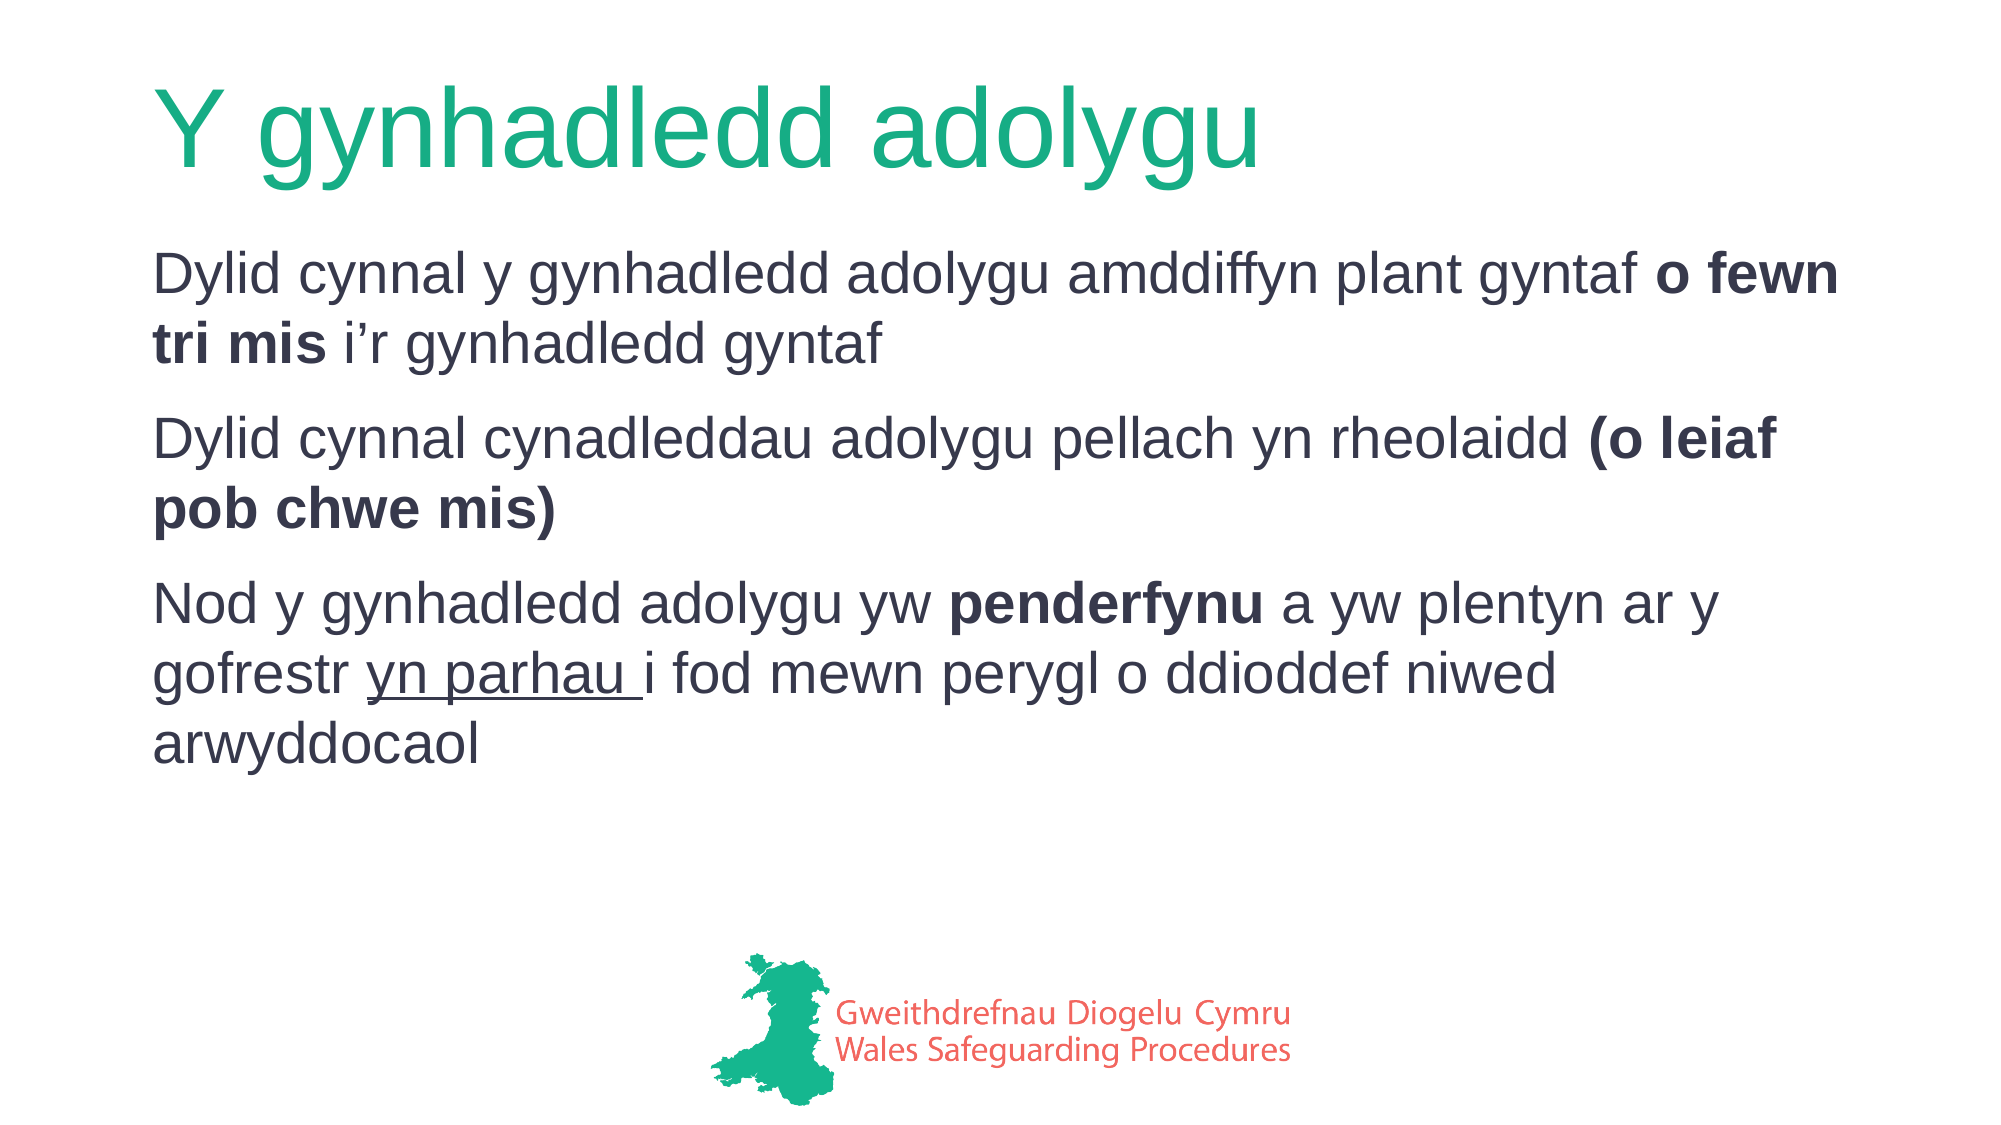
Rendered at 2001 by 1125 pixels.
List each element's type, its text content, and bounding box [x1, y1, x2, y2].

title Y gynhadledd adolygu [137, 59, 1863, 203]
picture [710, 1014, 1290, 1106]
list Dylid cynnal y gynhadledd adolygu amddiffyn plant gyntaf o fewn tri mis i’r gynhadledd gyntaf Dylid cynnal cynadleddau adolygu pellach yn rheolaidd (o leiaf pob chwe mis) Nod y gynhadledd adolygu yw penderfynu a yw plentyn ar y gofrestr yn parhau i fod mewn perygl o ddioddef niwed arwyddocaol [137, 227, 1863, 1014]
